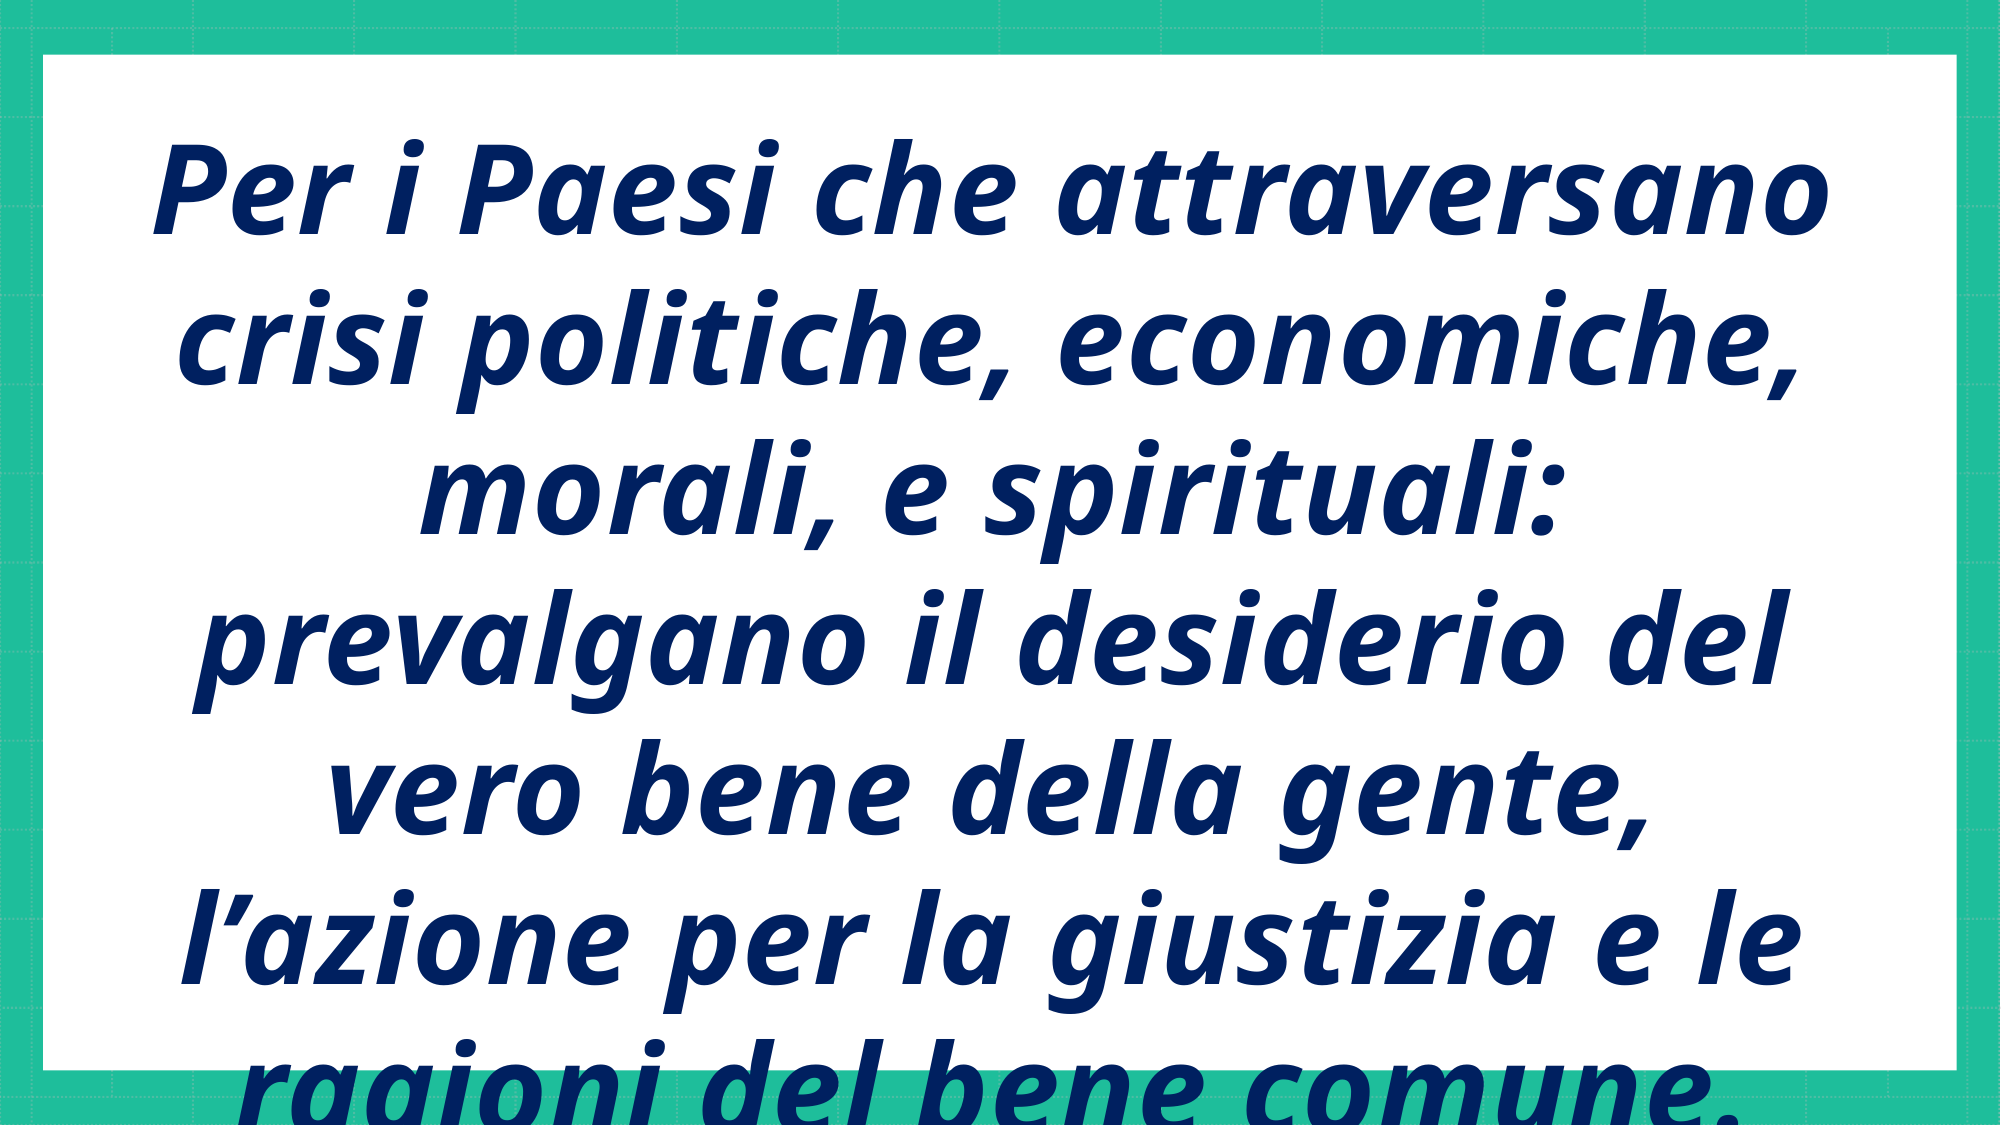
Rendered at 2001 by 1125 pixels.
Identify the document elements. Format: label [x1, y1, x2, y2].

text_box [0, 0, 2000, 1125]
